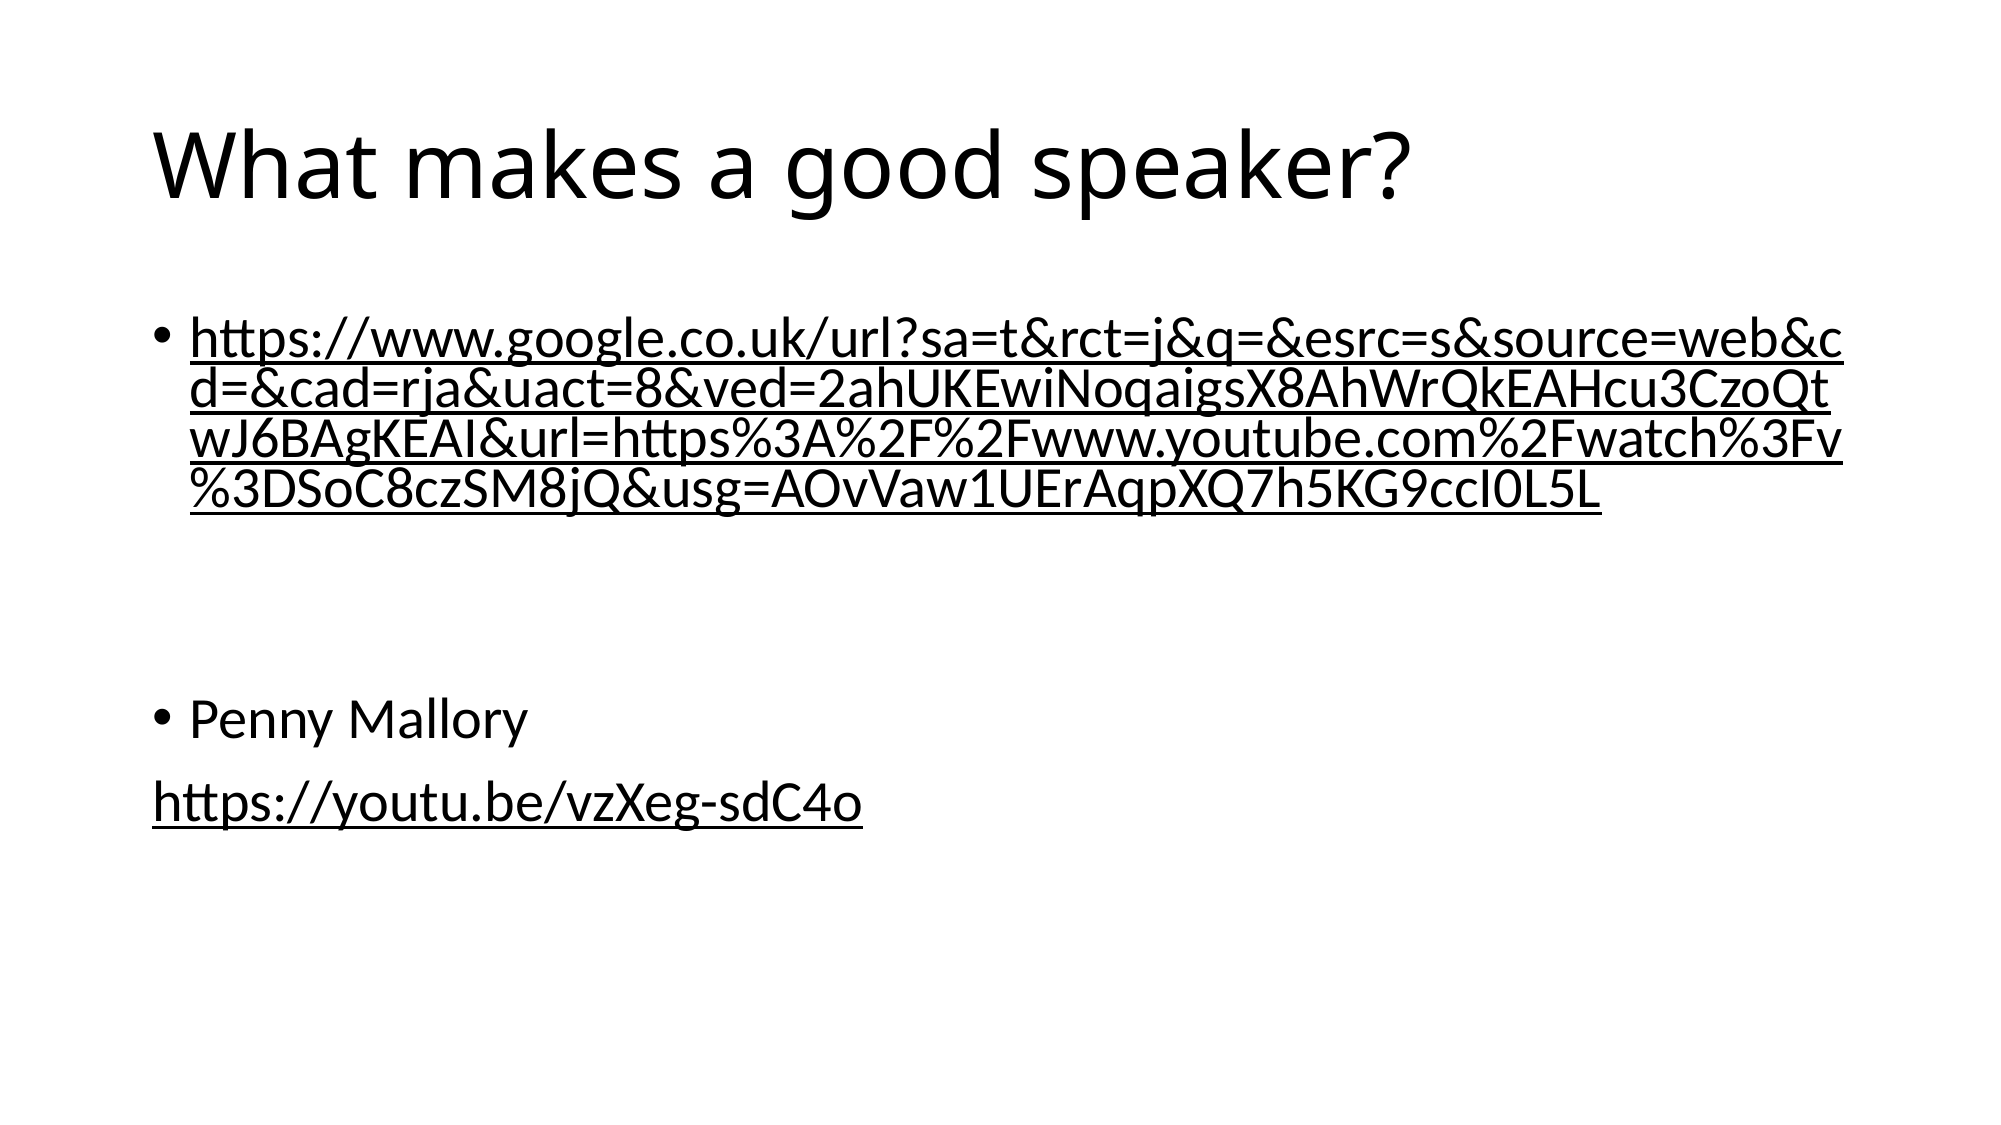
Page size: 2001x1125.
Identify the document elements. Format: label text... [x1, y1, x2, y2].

list https://www.google.co.uk/url?sa=t&rct=j&q=&esrc=s&source=web&cd=&cad=rja&uact=8&ved=2ahUKEwiNoqaigsX8AhWrQkEAHcu3CzoQtwJ6BAgKEAI&url=https%3A%2F%2Fwww.youtube.com%2Fwatch%3Fv%3DSoC8czSM8jQ&usg=AOvVaw1UErAqpXQ7h5KG9ccI0L5L Penny Mallory https://youtu.be/vzXeg-sdC4o [137, 299, 1863, 1014]
title What makes a good speaker? [137, 59, 1863, 278]
